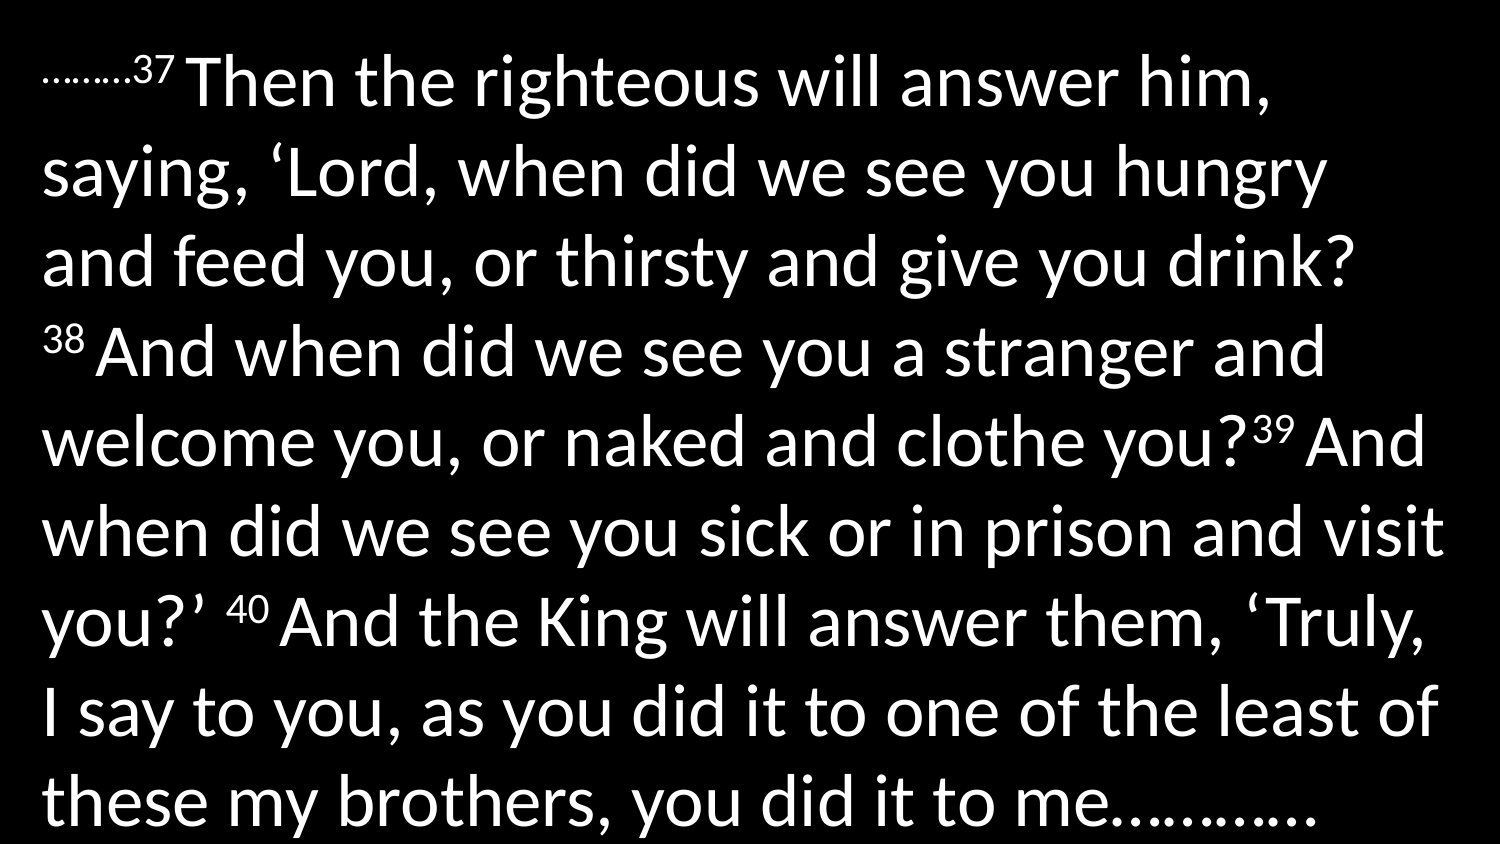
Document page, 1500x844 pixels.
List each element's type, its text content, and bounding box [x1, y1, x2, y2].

text_box ………37 Then the righteous will answer him, saying, ‘Lord, when did we see you hungry and feed you, or thirsty and give you drink? 38 And when did we see you a stranger and welcome you, or naked and clothe you?39 And when did we see you sick or in prison and visit you?’ 40 And the King will answer them, ‘Truly, I say to you, as you did it to one of the least of these my brothers, you did it to me………… [26, 23, 1463, 844]
